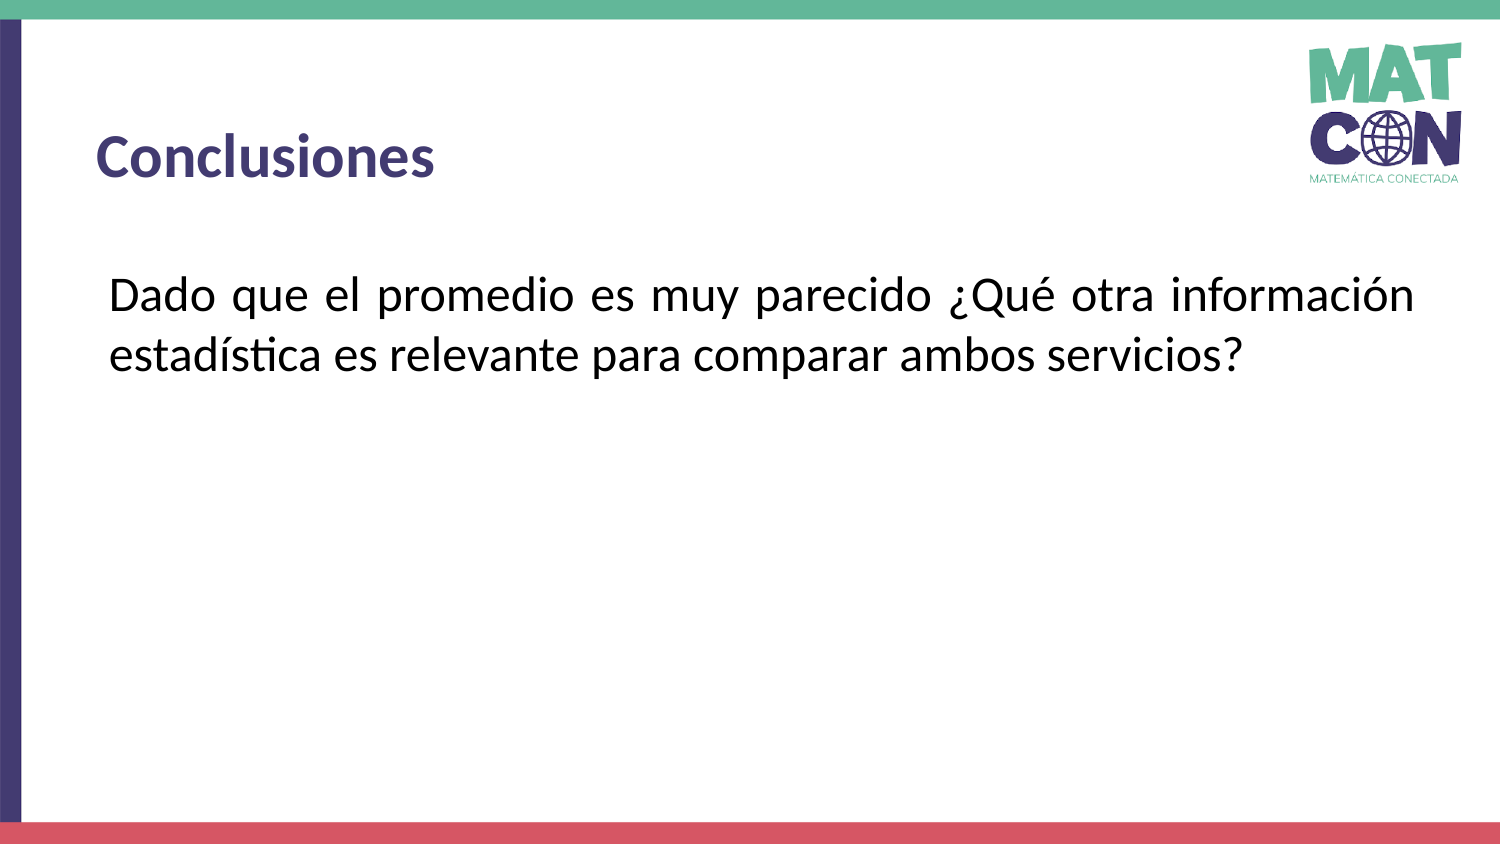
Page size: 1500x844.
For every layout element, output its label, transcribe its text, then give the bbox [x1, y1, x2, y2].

text_box Dado que el promedio es muy parecido ¿Qué otra información estadística es relevante para comparar ambos servicios? [97, 255, 1427, 387]
text_box Conclusiones [85, 109, 1246, 196]
picture [0, 0, 1500, 844]
